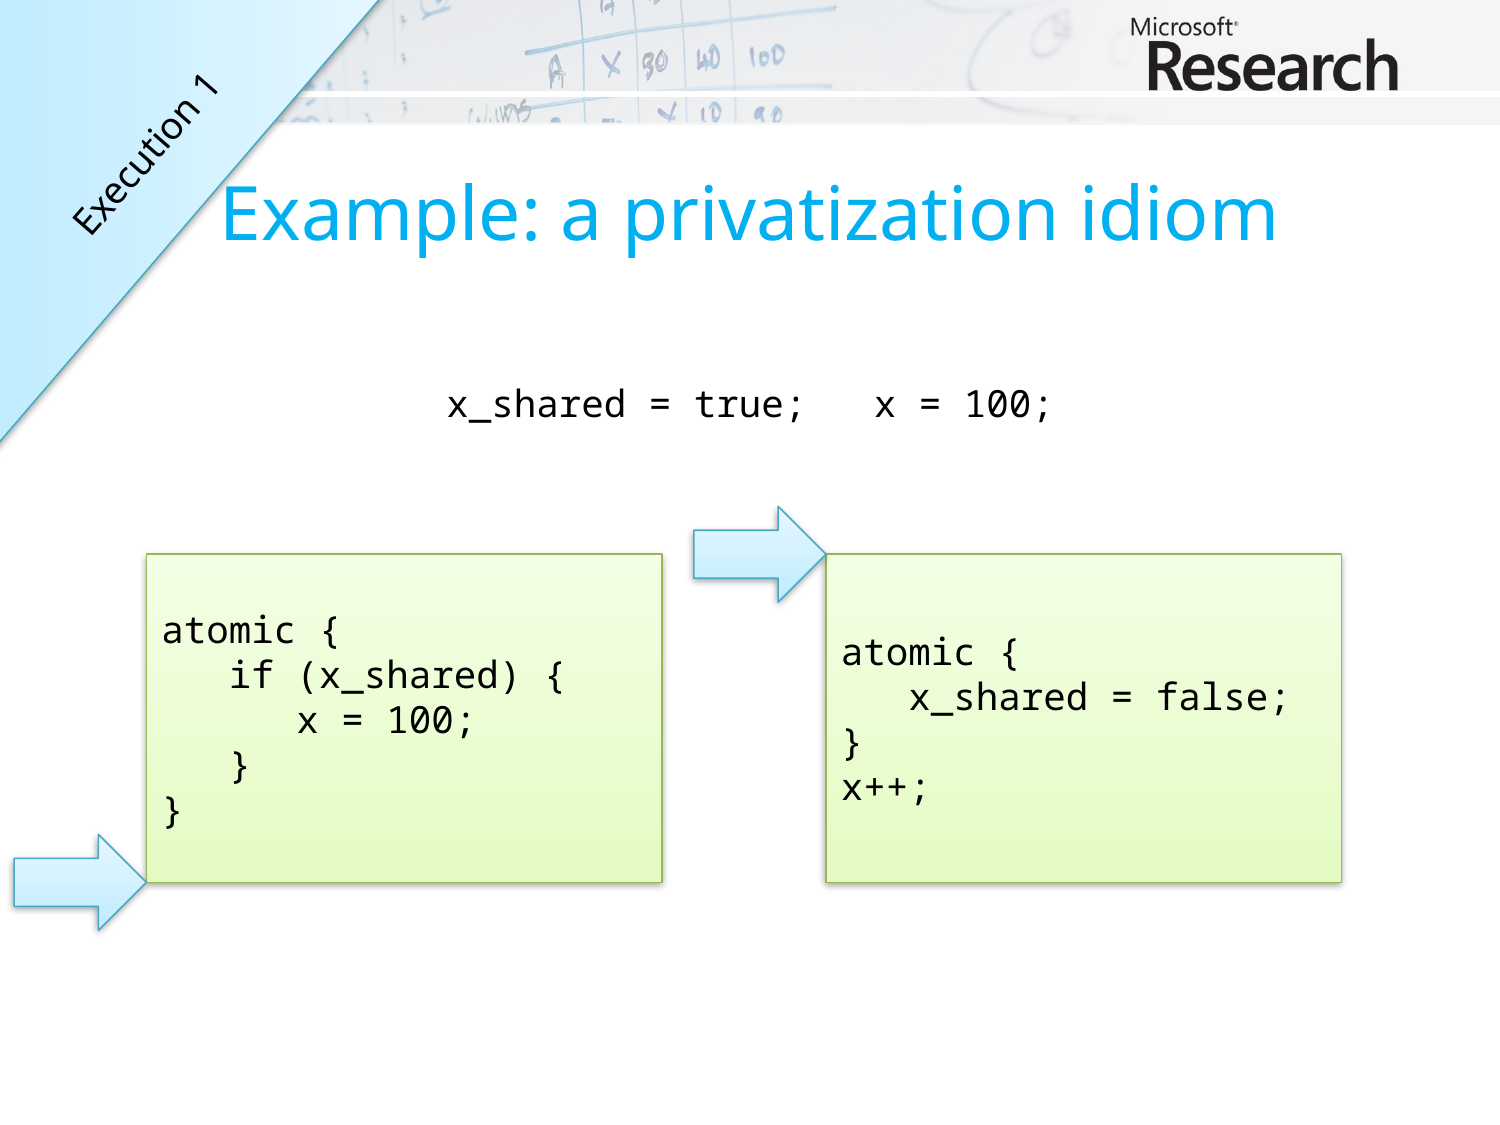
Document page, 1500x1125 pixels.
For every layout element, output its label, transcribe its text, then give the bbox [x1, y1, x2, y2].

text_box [0, 0, 399, 461]
text_box atomic { if (x_shared) { x = 100; } } [146, 553, 663, 883]
picture [399, 0, 1500, 251]
text_box x_shared = true; x = 100; [404, 341, 1500, 463]
text_box atomic { x_shared = false; } x++; [825, 553, 1342, 883]
title Example: a privatization idiom [404, 116, 1426, 305]
text_box [13, 833, 147, 932]
text_box [693, 505, 827, 603]
